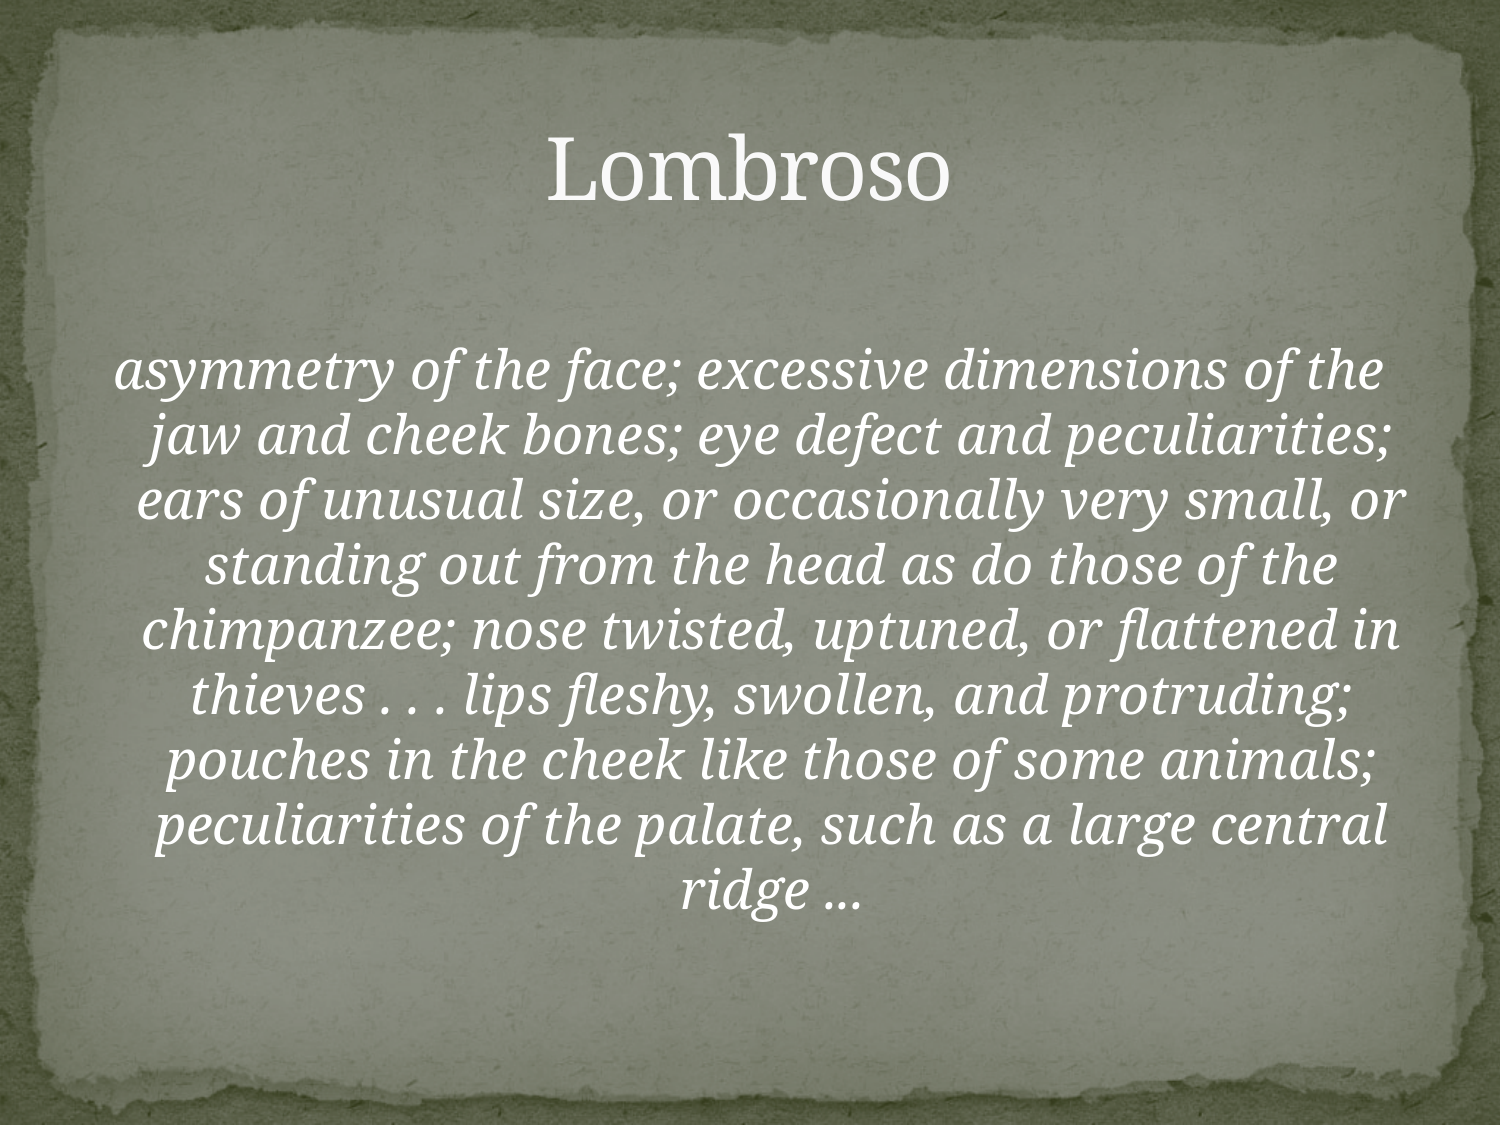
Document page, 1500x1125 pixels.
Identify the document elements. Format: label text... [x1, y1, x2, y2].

list asymmetry of the face; excessive dimensions of the jaw and cheek bones; eye defect and peculiarities; ears of unusual size, or occasionally very small, or standing out from the head as do those of the chimpanzee; nose twisted, uptuned, or flattened in thieves . . . lips fleshy, swollen, and protruding; pouches in the cheek like those of some animals; peculiarities of the palate, such as a large central ridge ... [75, 249, 1425, 1000]
title Lombroso [74, 24, 1425, 225]
